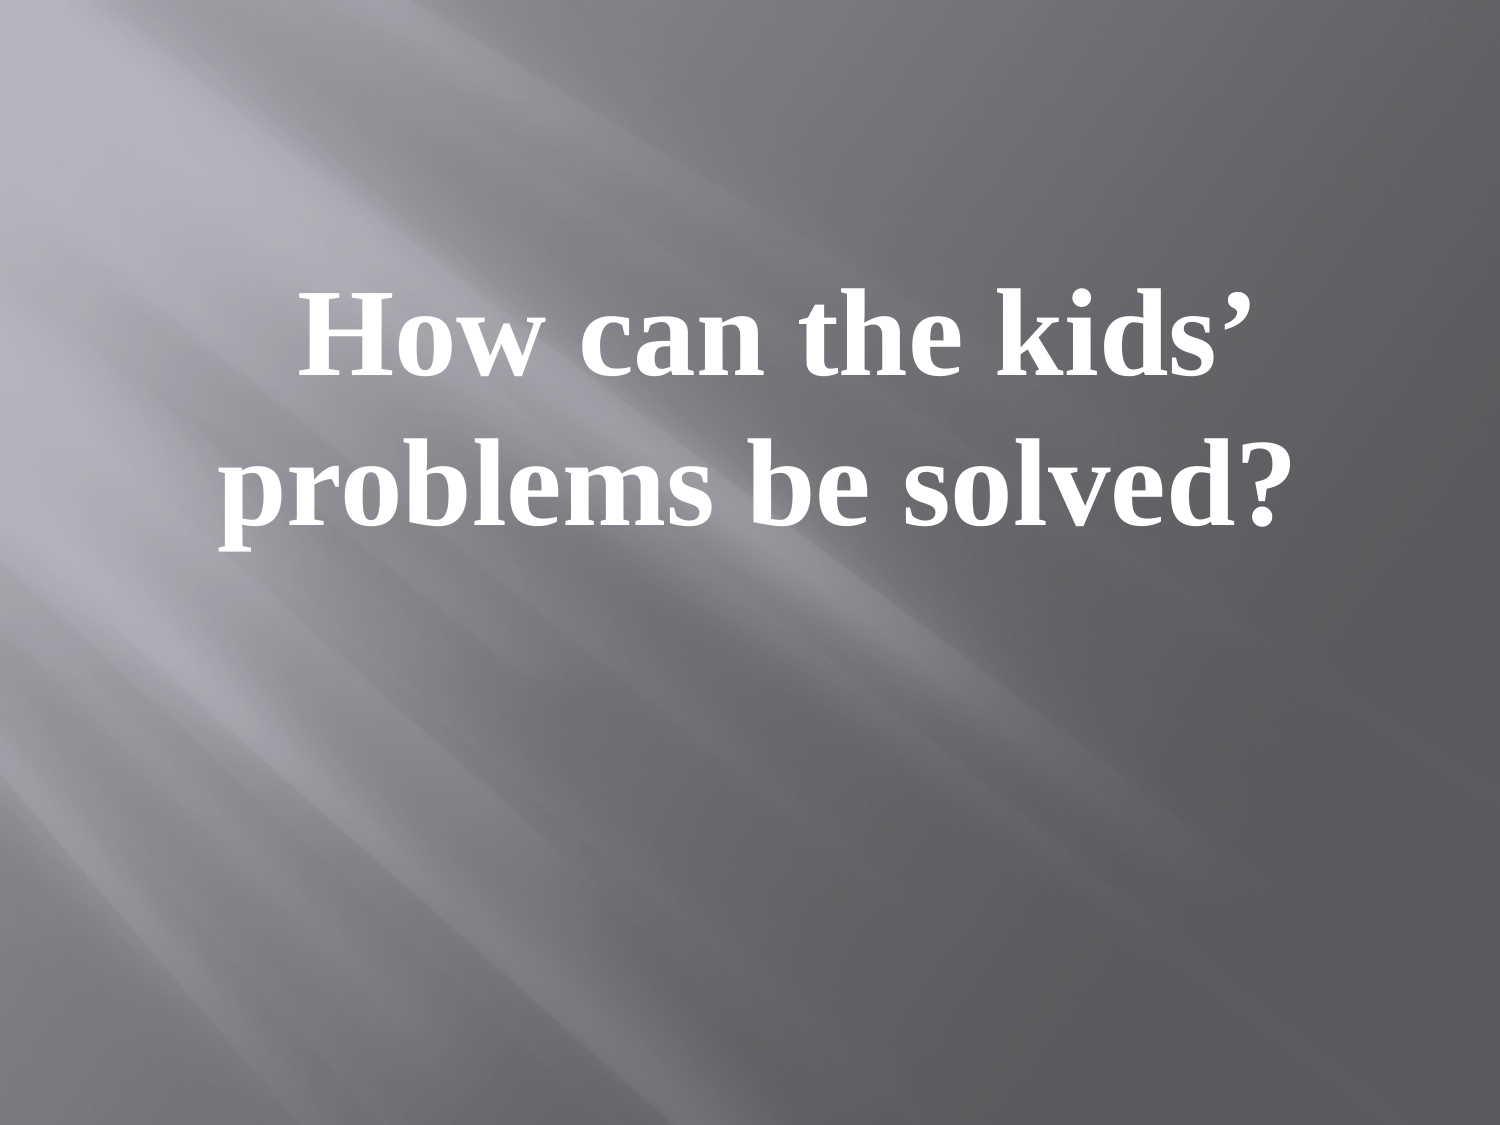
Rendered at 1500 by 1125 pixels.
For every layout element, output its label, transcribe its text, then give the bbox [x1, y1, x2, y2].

text_box How can the kids’ problems be solved? [147, 243, 1400, 559]
